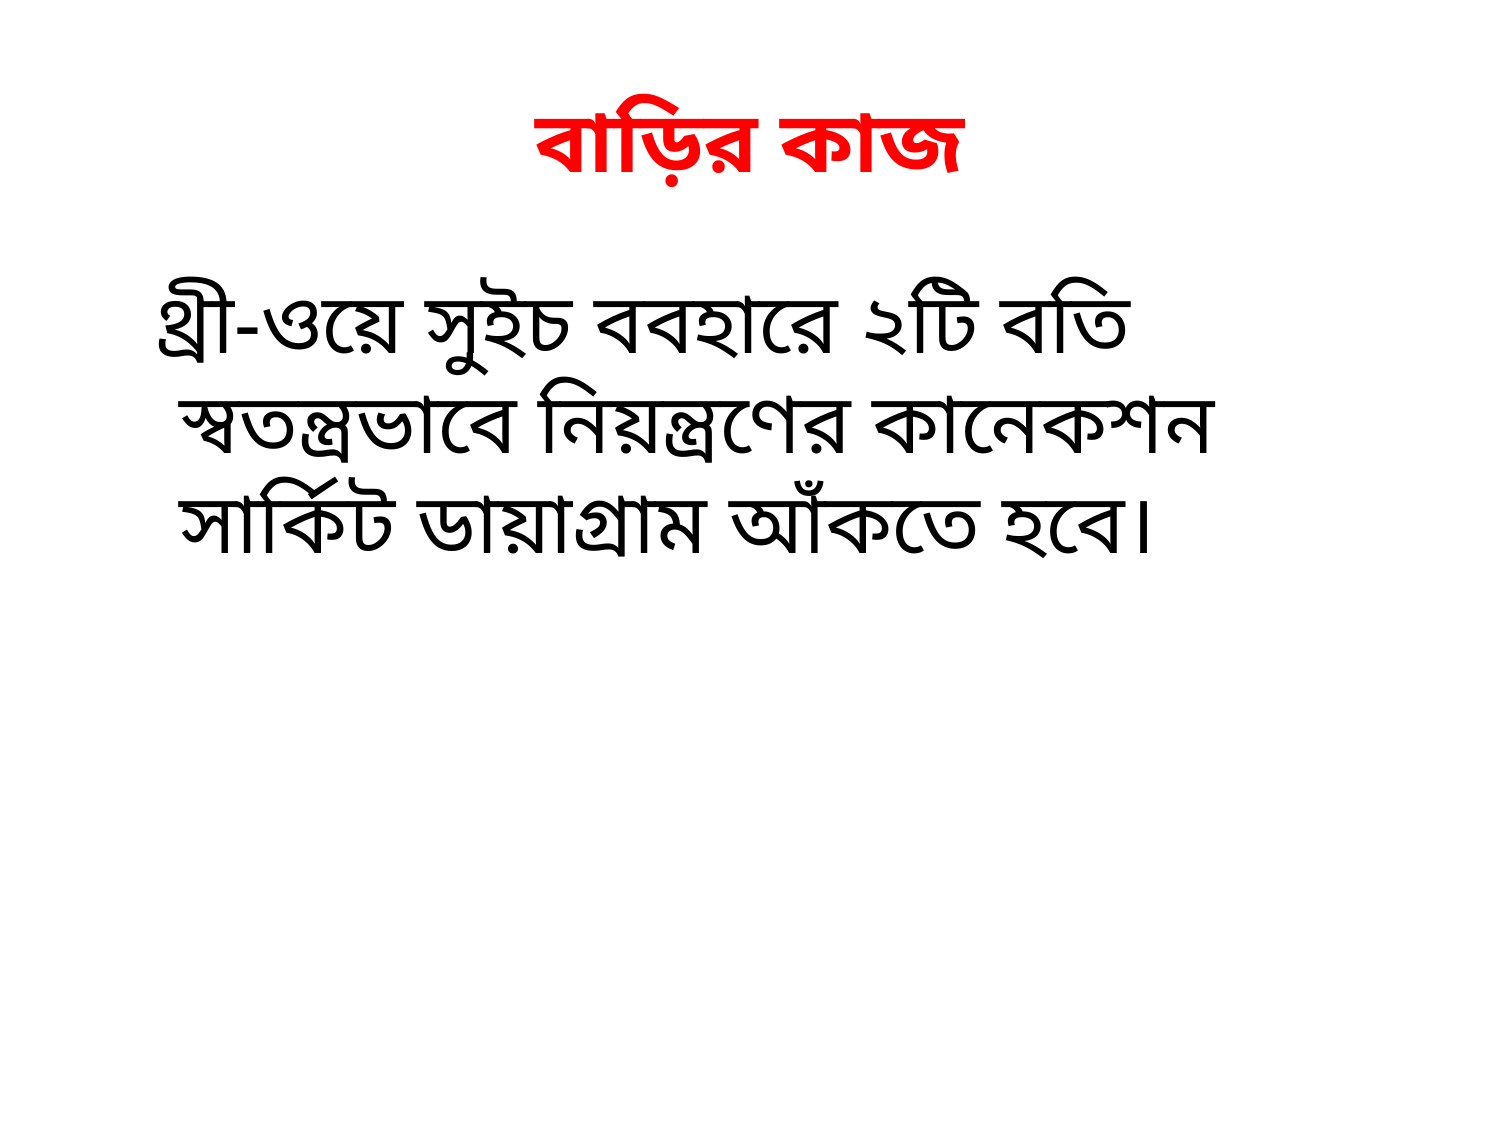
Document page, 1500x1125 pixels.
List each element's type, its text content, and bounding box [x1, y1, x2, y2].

title বাড়ির কাজ [75, 45, 1425, 233]
list থ্রী-ওয়ে সুইচ ববহারে ২টি বতি স্বতন্ত্রভাবে নিয়ন্ত্রণের কানেকশন সার্কিট ডায়াগ্রাম আঁকতে হবে। [75, 262, 1425, 1035]
